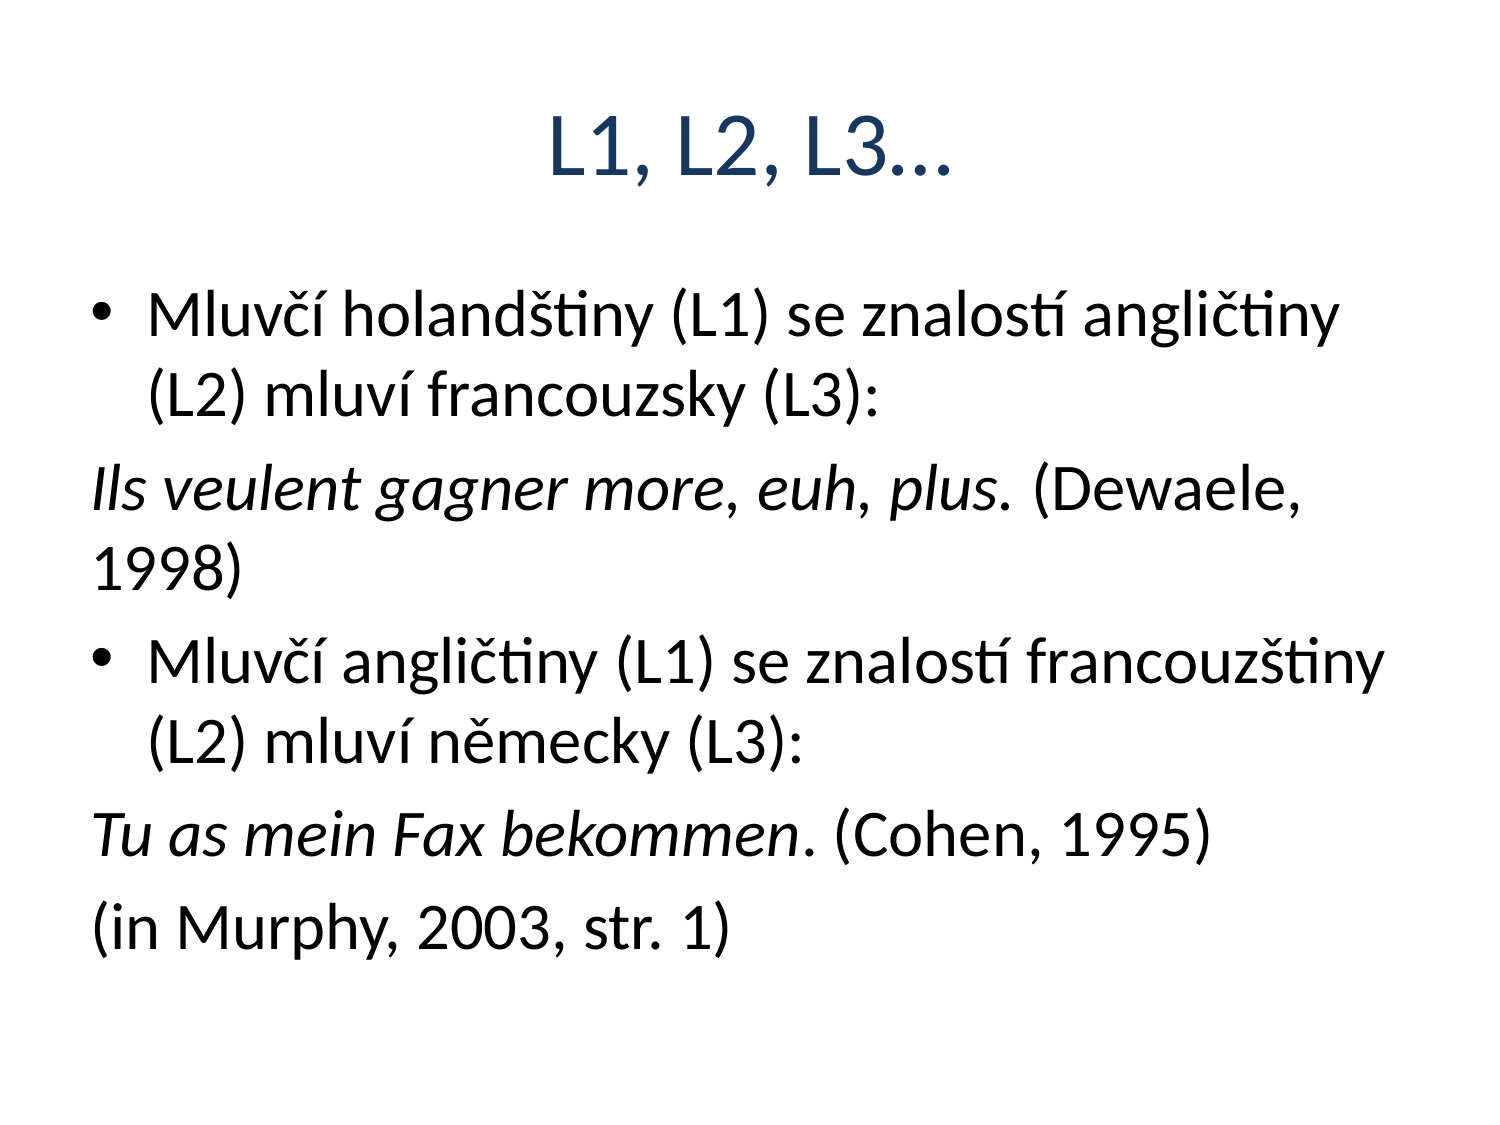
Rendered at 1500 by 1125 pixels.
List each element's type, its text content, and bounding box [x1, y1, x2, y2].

title L1, L2, L3… [75, 45, 1425, 233]
list Mluvčí holandštiny (L1) se znalostí angličtiny (L2) mluví francouzsky (L3): Ils veulent gagner more, euh, plus. (Dewaele, 1998) Mluvčí angličtiny (L1) se znalostí francouzštiny (L2) mluví německy (L3): Tu as mein Fax bekommen. (Cohen, 1995) (in Murphy, 2003, str. 1) [75, 262, 1425, 1005]
